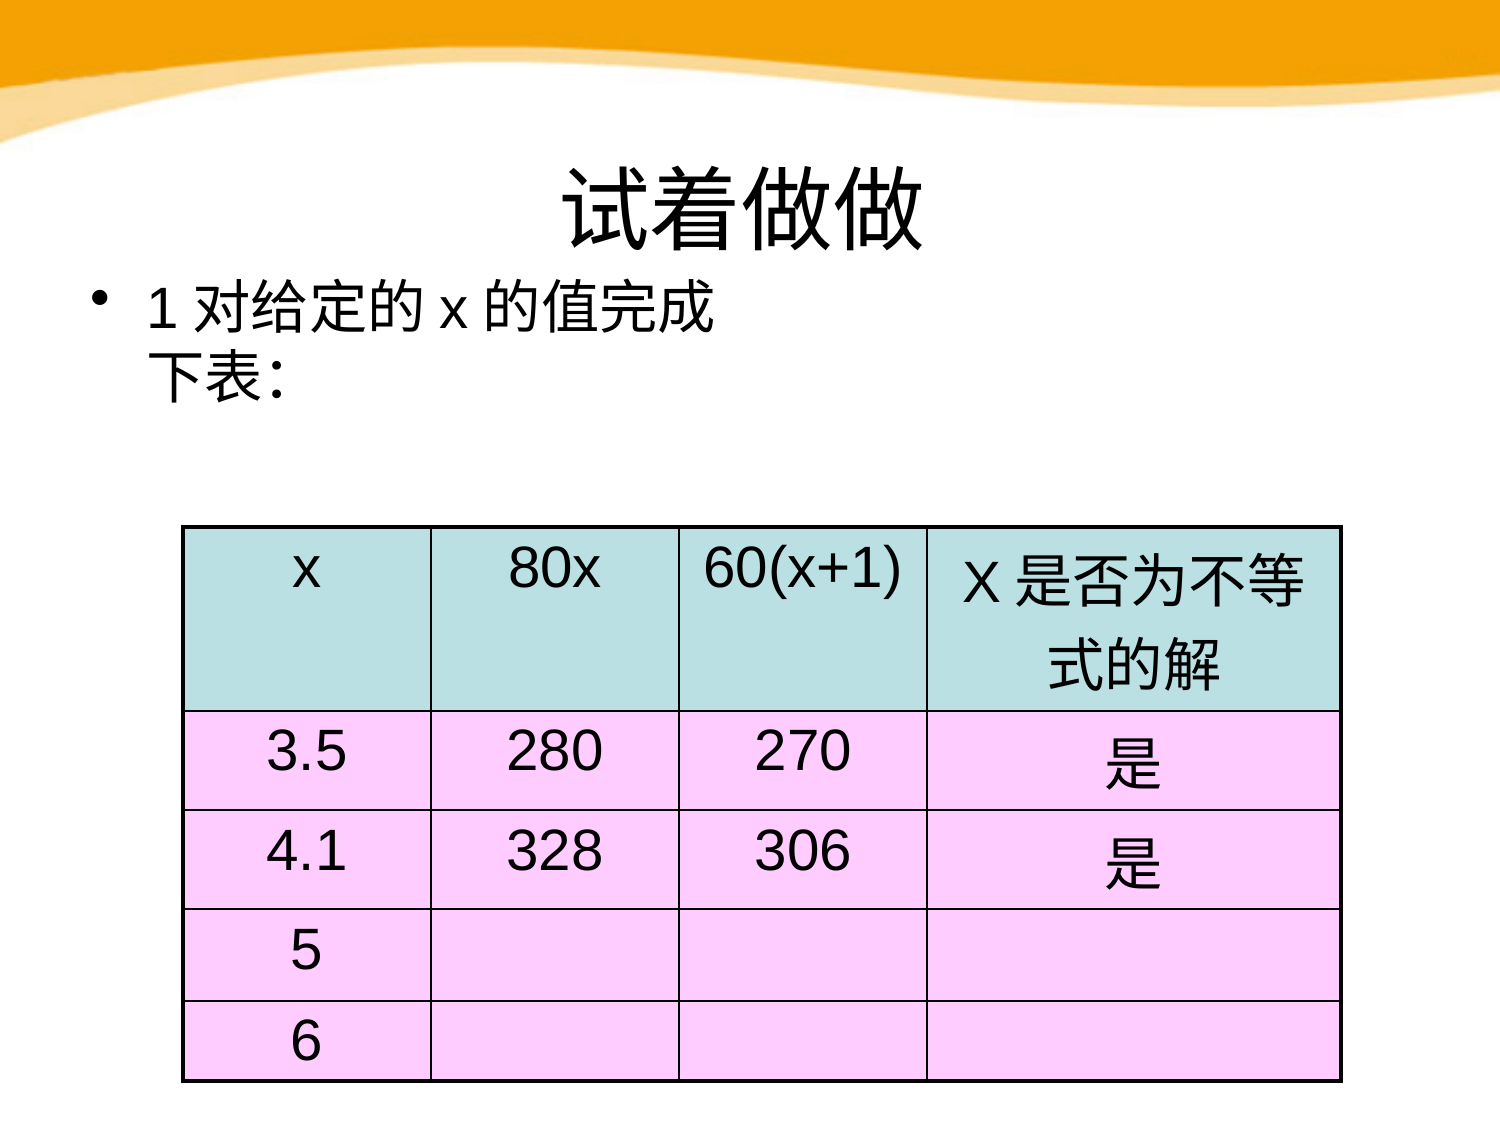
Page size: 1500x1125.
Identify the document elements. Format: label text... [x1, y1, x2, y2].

table_cell 4.1 [185, 811, 430, 908]
table_cell 280 [432, 712, 678, 809]
table_cell [680, 1002, 926, 1079]
table_cell [680, 910, 926, 1000]
list 1对给定的x的值完成下表： [75, 262, 738, 1005]
table_cell [432, 1002, 678, 1079]
table_cell 6 [185, 1002, 430, 1079]
table_cell 270 [680, 712, 926, 809]
table_cell 3.5 [185, 712, 430, 809]
title 试着做做 [41, 113, 1443, 302]
picture [0, 0, 1500, 1125]
table_header x [185, 529, 430, 710]
table_header X是否为不等式的解 [928, 529, 1339, 710]
table_cell 5 [185, 910, 430, 1000]
table_cell [928, 910, 1339, 1000]
table_cell [928, 1002, 1339, 1079]
table_cell [432, 910, 678, 1000]
table_header 60(x+1) [680, 529, 926, 710]
table_cell 306 [680, 811, 926, 908]
table_cell 是 [928, 811, 1339, 908]
table_header 80x [432, 529, 678, 710]
table_cell 328 [432, 811, 678, 908]
table_cell 是 [928, 712, 1339, 809]
